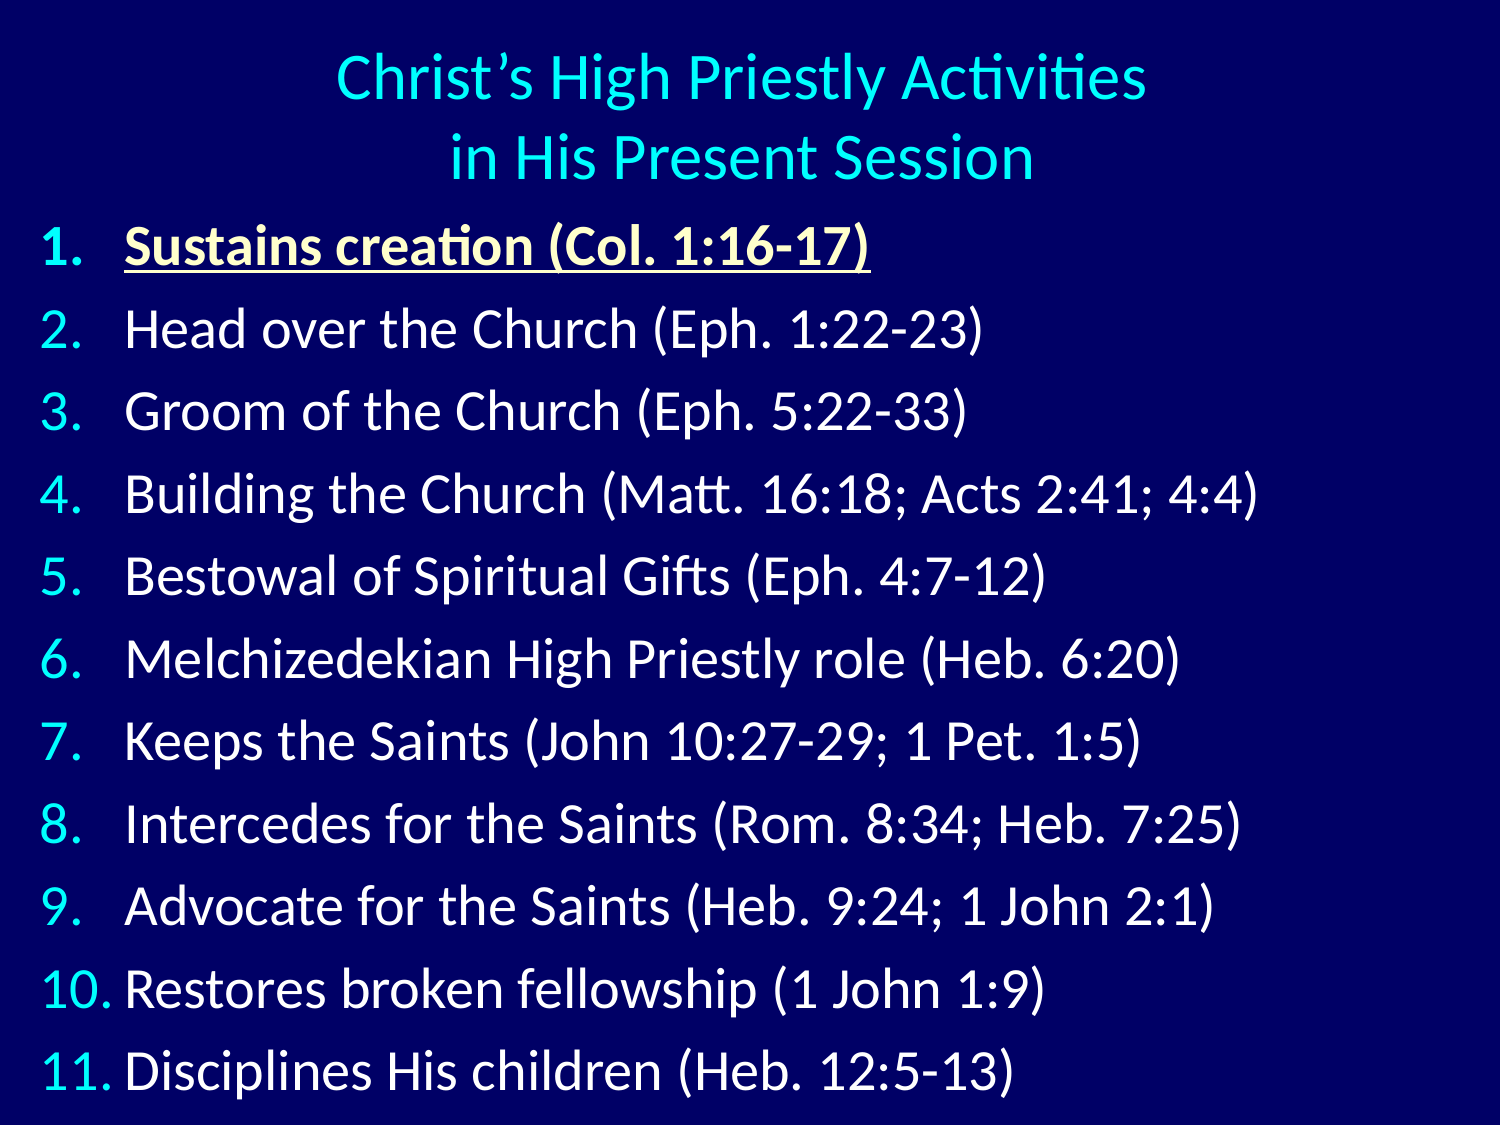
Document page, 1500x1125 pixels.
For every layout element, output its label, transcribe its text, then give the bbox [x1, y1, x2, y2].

title Christ’s High Priestly Activities in His Present Session [112, 37, 1388, 188]
list Sustains creation (Col. 1:16-17) Head over the Church (Eph. 1:22-23) Groom of the Church (Eph. 5:22-33) Building the Church (Matt. 16:18; Acts 2:41; 4:4) Bestowal of Spiritual Gifts (Eph. 4:7-12) Melchizedekian High Priestly role (Heb. 6:20) Keeps the Saints (John 10:27-29; 1 Pet. 1:5) Intercedes for the Saints (Rom. 8:34; Heb. 7:25) Advocate for the Saints (Heb. 9:24; 1 John 2:1) Restores broken fellowship (1 John 1:9) Disciplines His children (Heb. 12:5-13) [24, 199, 1451, 1101]
